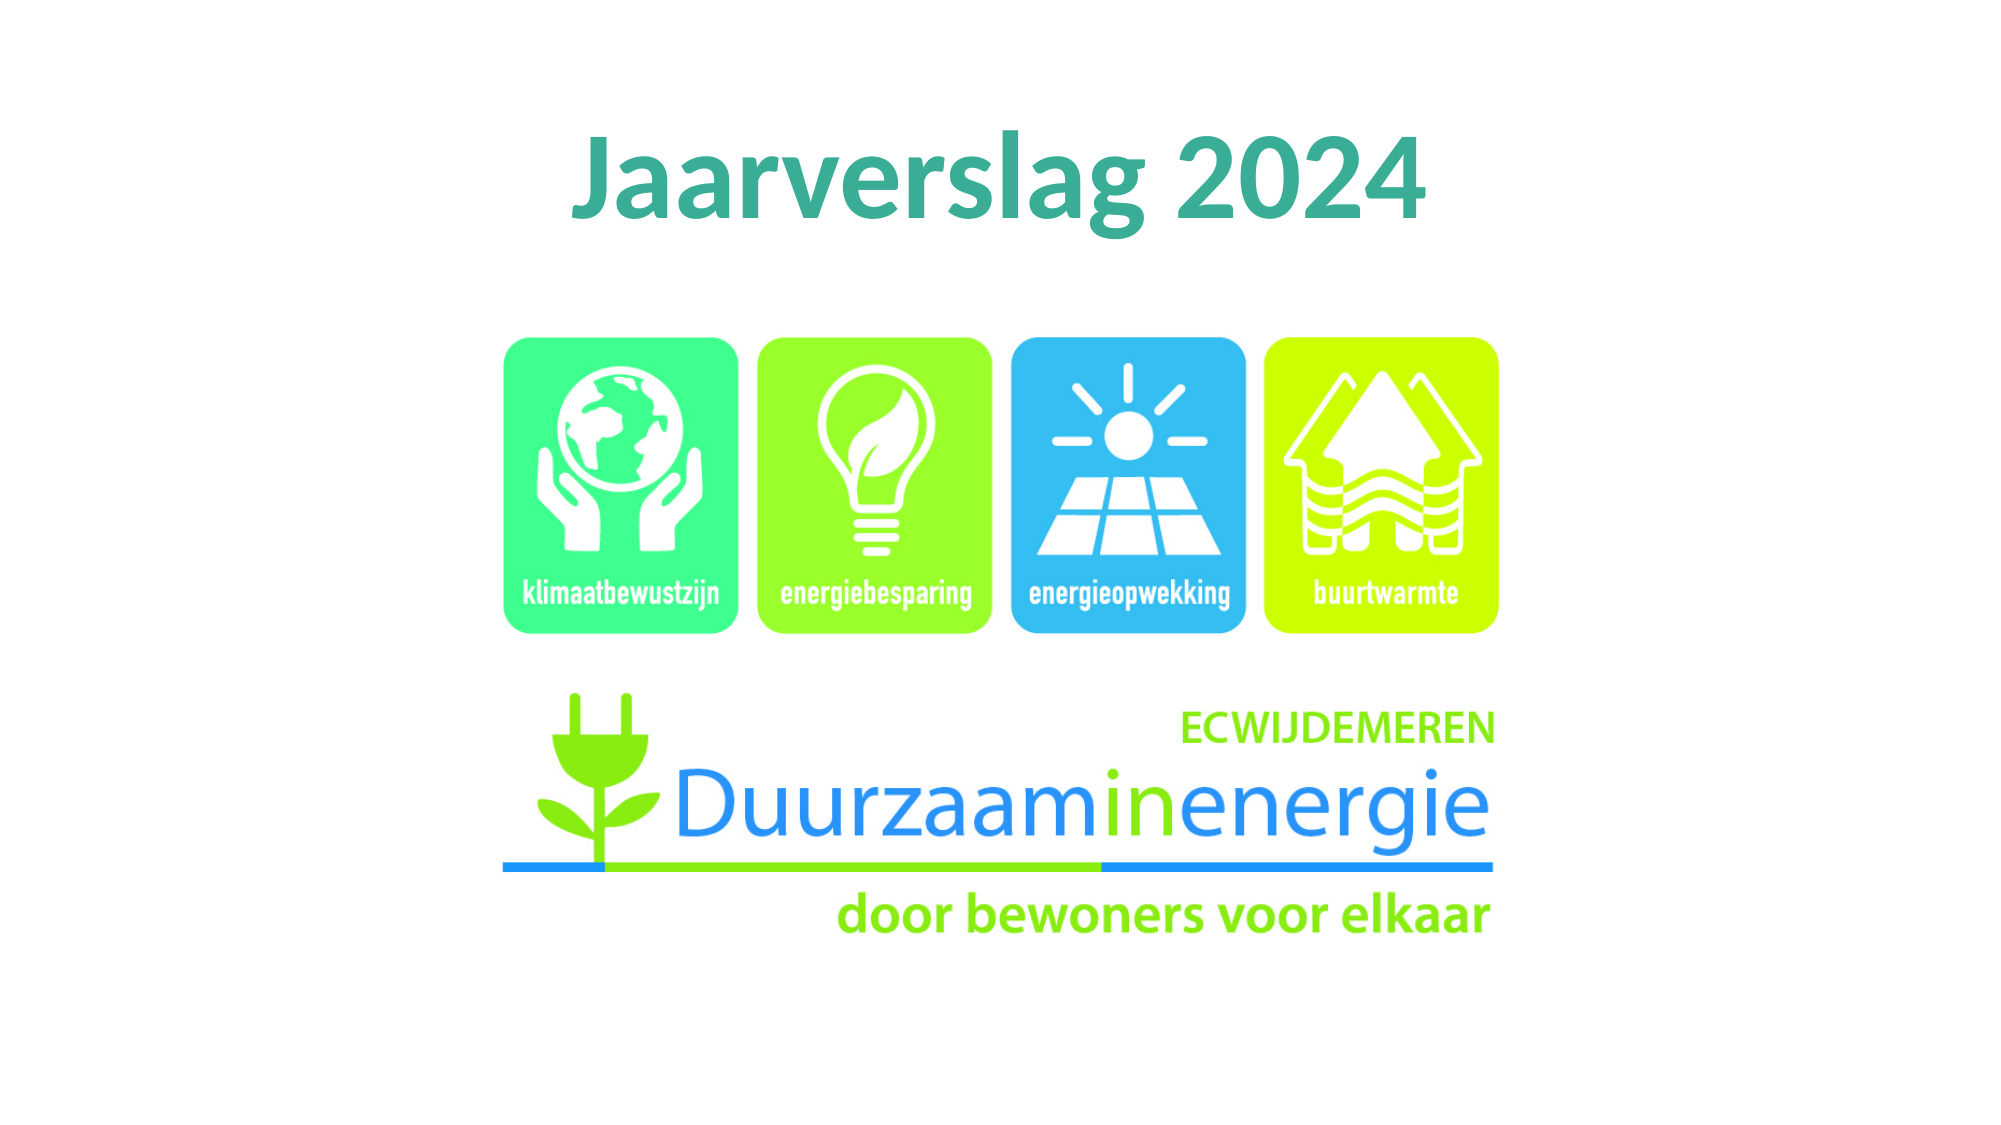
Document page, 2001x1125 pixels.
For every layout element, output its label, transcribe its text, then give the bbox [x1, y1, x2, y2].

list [474, 305, 1526, 999]
text_box Jaarverslag 2024 [500, 86, 1500, 251]
